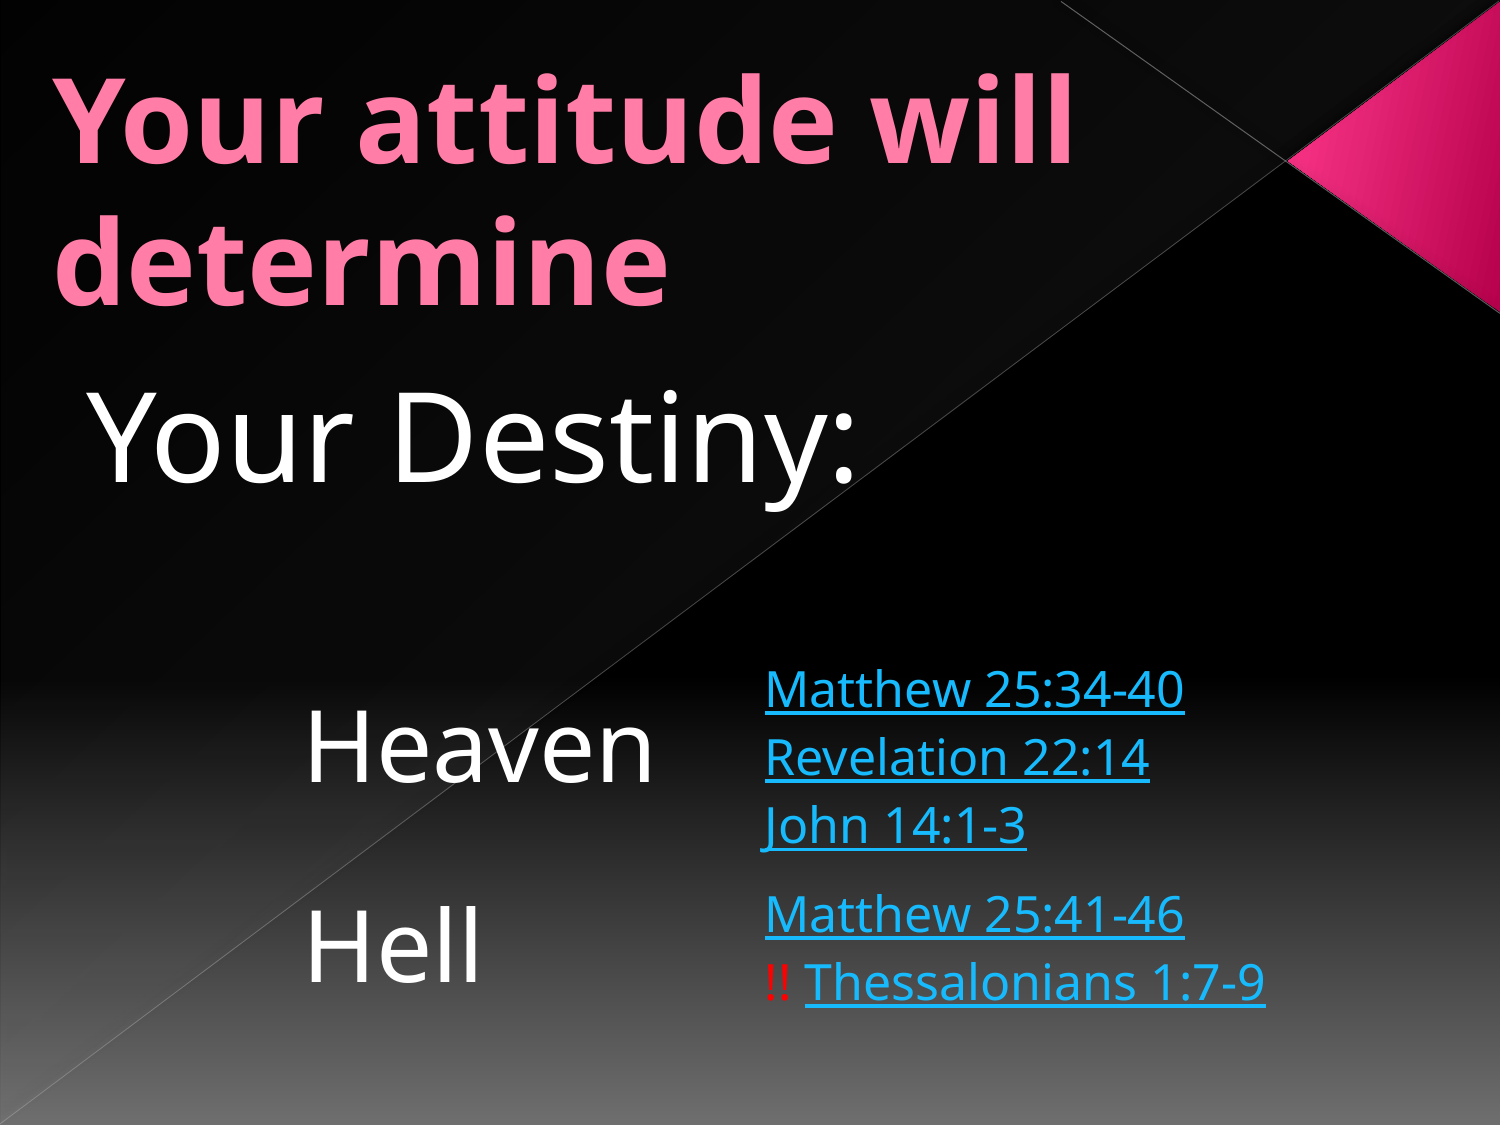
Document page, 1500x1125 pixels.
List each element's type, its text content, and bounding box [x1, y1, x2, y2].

text_box Heaven [287, 675, 675, 810]
list Your Destiny: [62, 349, 888, 552]
text_box Matthew 25:34-40 Revelation 22:14 John 14:1-3 [749, 649, 1288, 870]
text_box Hell [287, 875, 538, 1010]
title Your attitude will determine [37, 37, 1100, 338]
text_box Matthew 25:41-46 !! Thessalonians 1:7-9 [749, 874, 1413, 1027]
